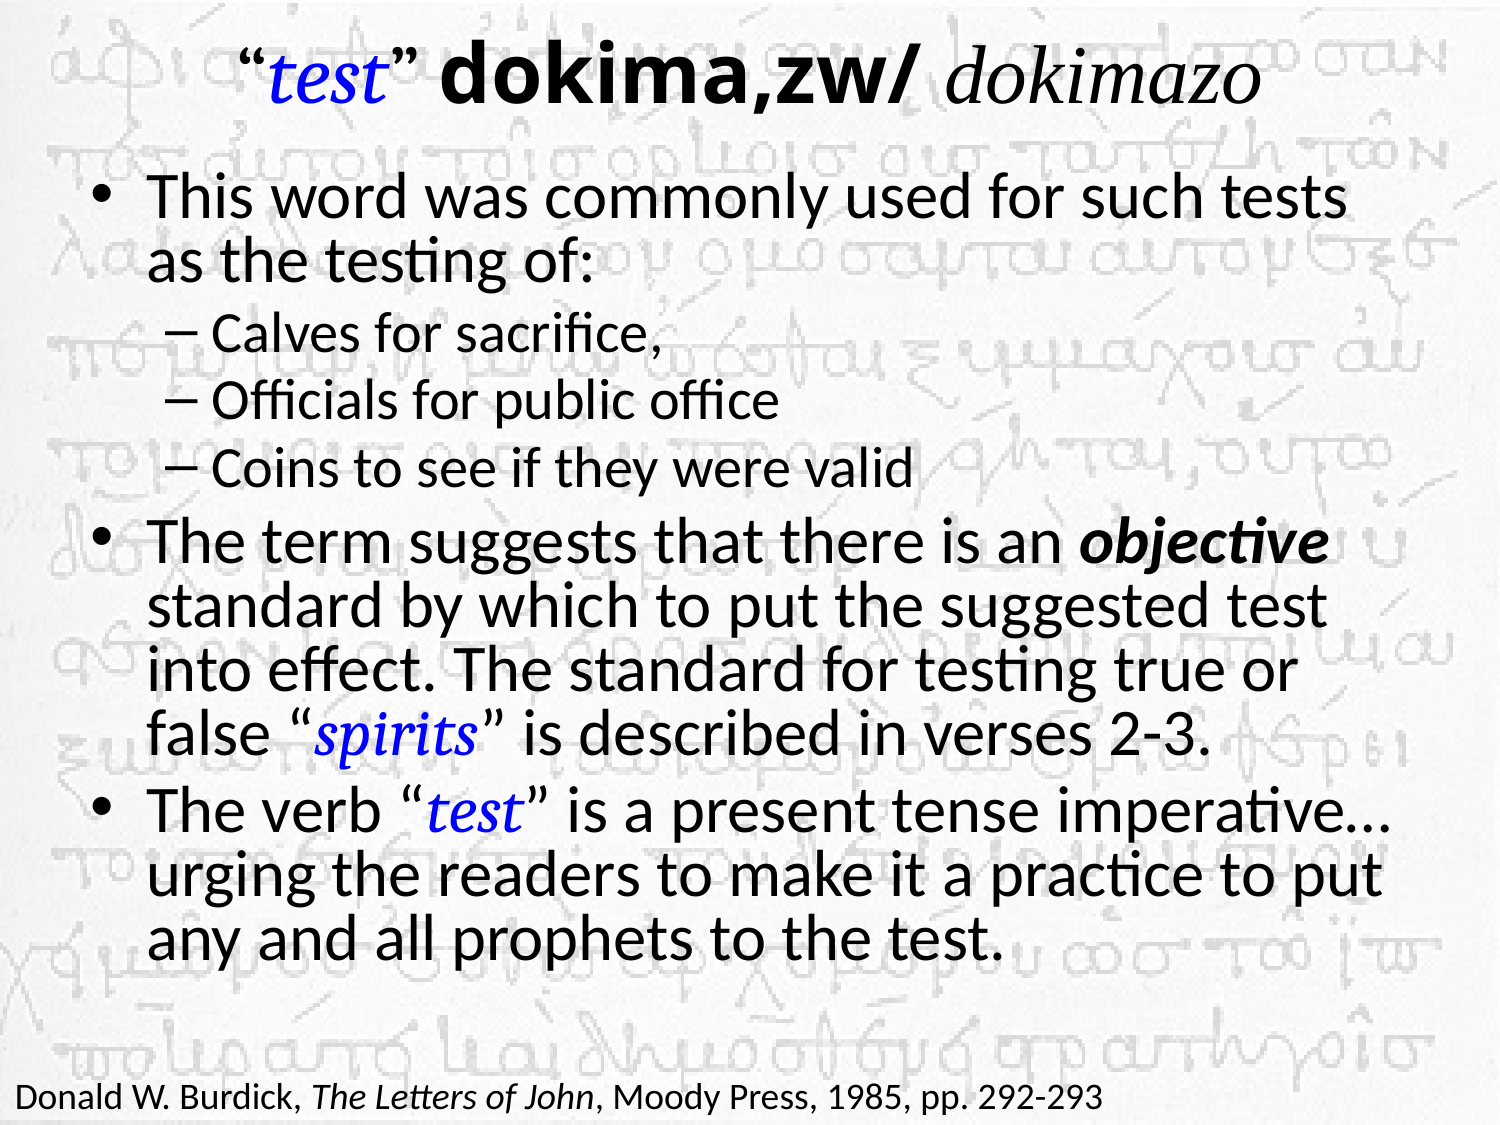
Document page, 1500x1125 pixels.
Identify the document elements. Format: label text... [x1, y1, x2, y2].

list This word was commonly used for such tests as the testing of: Calves for sacrifice, Officials for public office Coins to see if they were valid The term suggests that there is an objective standard by which to put the suggested test into effect. The standard for testing true or false “spirits” is described in verses 2-3. The verb “test” is a present tense imperative… urging the readers to make it a practice to put any and all prophets to the test. [75, 160, 1425, 1007]
text_box Donald W. Burdick, The Letters of John, Moody Press, 1985, pp. 292-293 [0, 1064, 1500, 1125]
title “test” dokima,zw/ dokimazo [0, 0, 1500, 153]
